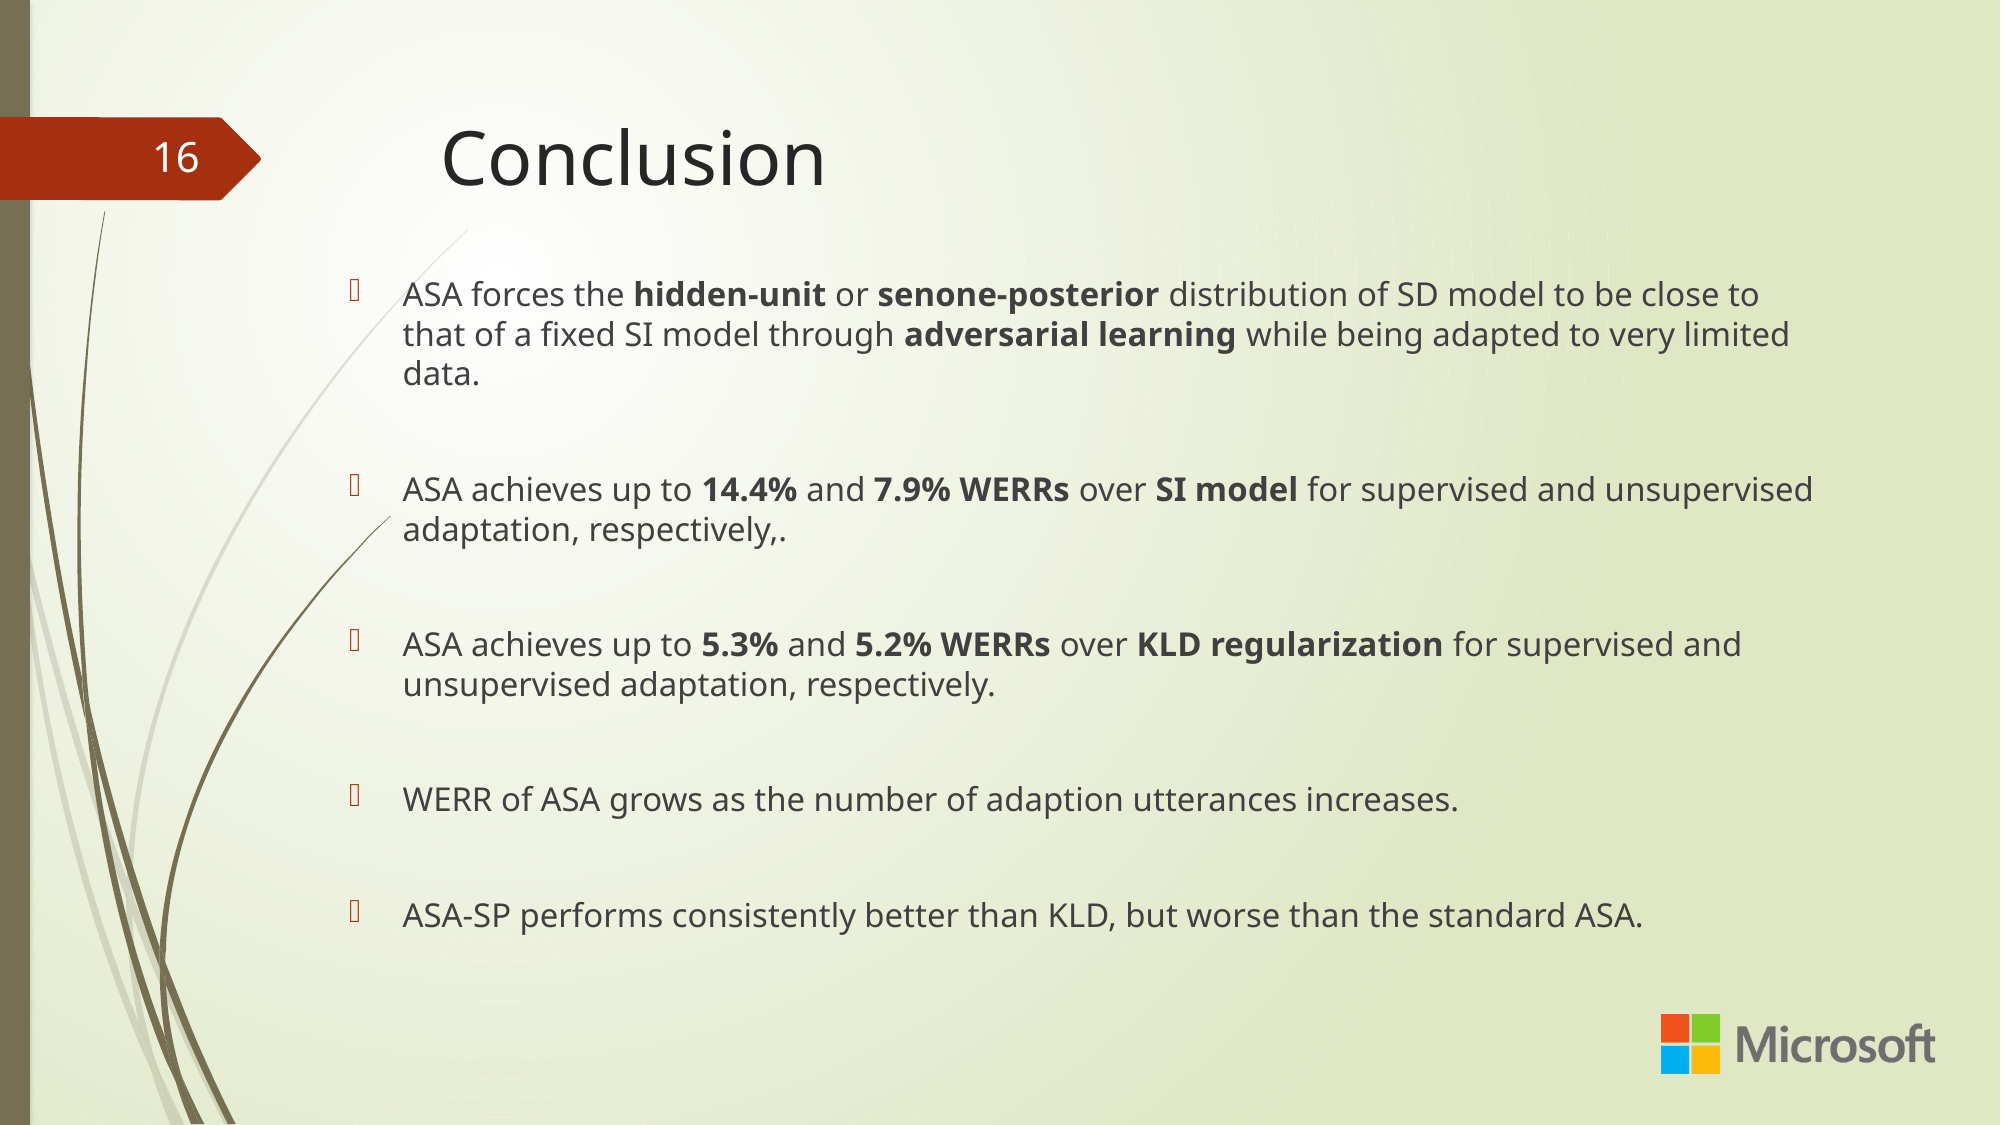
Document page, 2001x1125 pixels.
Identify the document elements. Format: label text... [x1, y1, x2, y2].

slide_number 16 [87, 129, 216, 190]
title Conclusion [425, 102, 1888, 313]
picture [1661, 1014, 1936, 1074]
list ASA forces the hidden-unit or senone-posterior distribution of SD model to be close to that of a fixed SI model through adversarial learning while being adapted to very limited data. ASA achieves up to 14.4% and 7.9% WERRs over SI model for supervised and unsupervised adaptation, respectively,. ASA achieves up to 5.3% and 5.2% WERRs over KLD regularization for supervised and unsupervised adaptation, respectively. WERR of ASA grows as the number of adaption utterances increases. ASA-SP performs consistently better than KLD, but worse than the standard ASA. [334, 266, 1840, 944]
